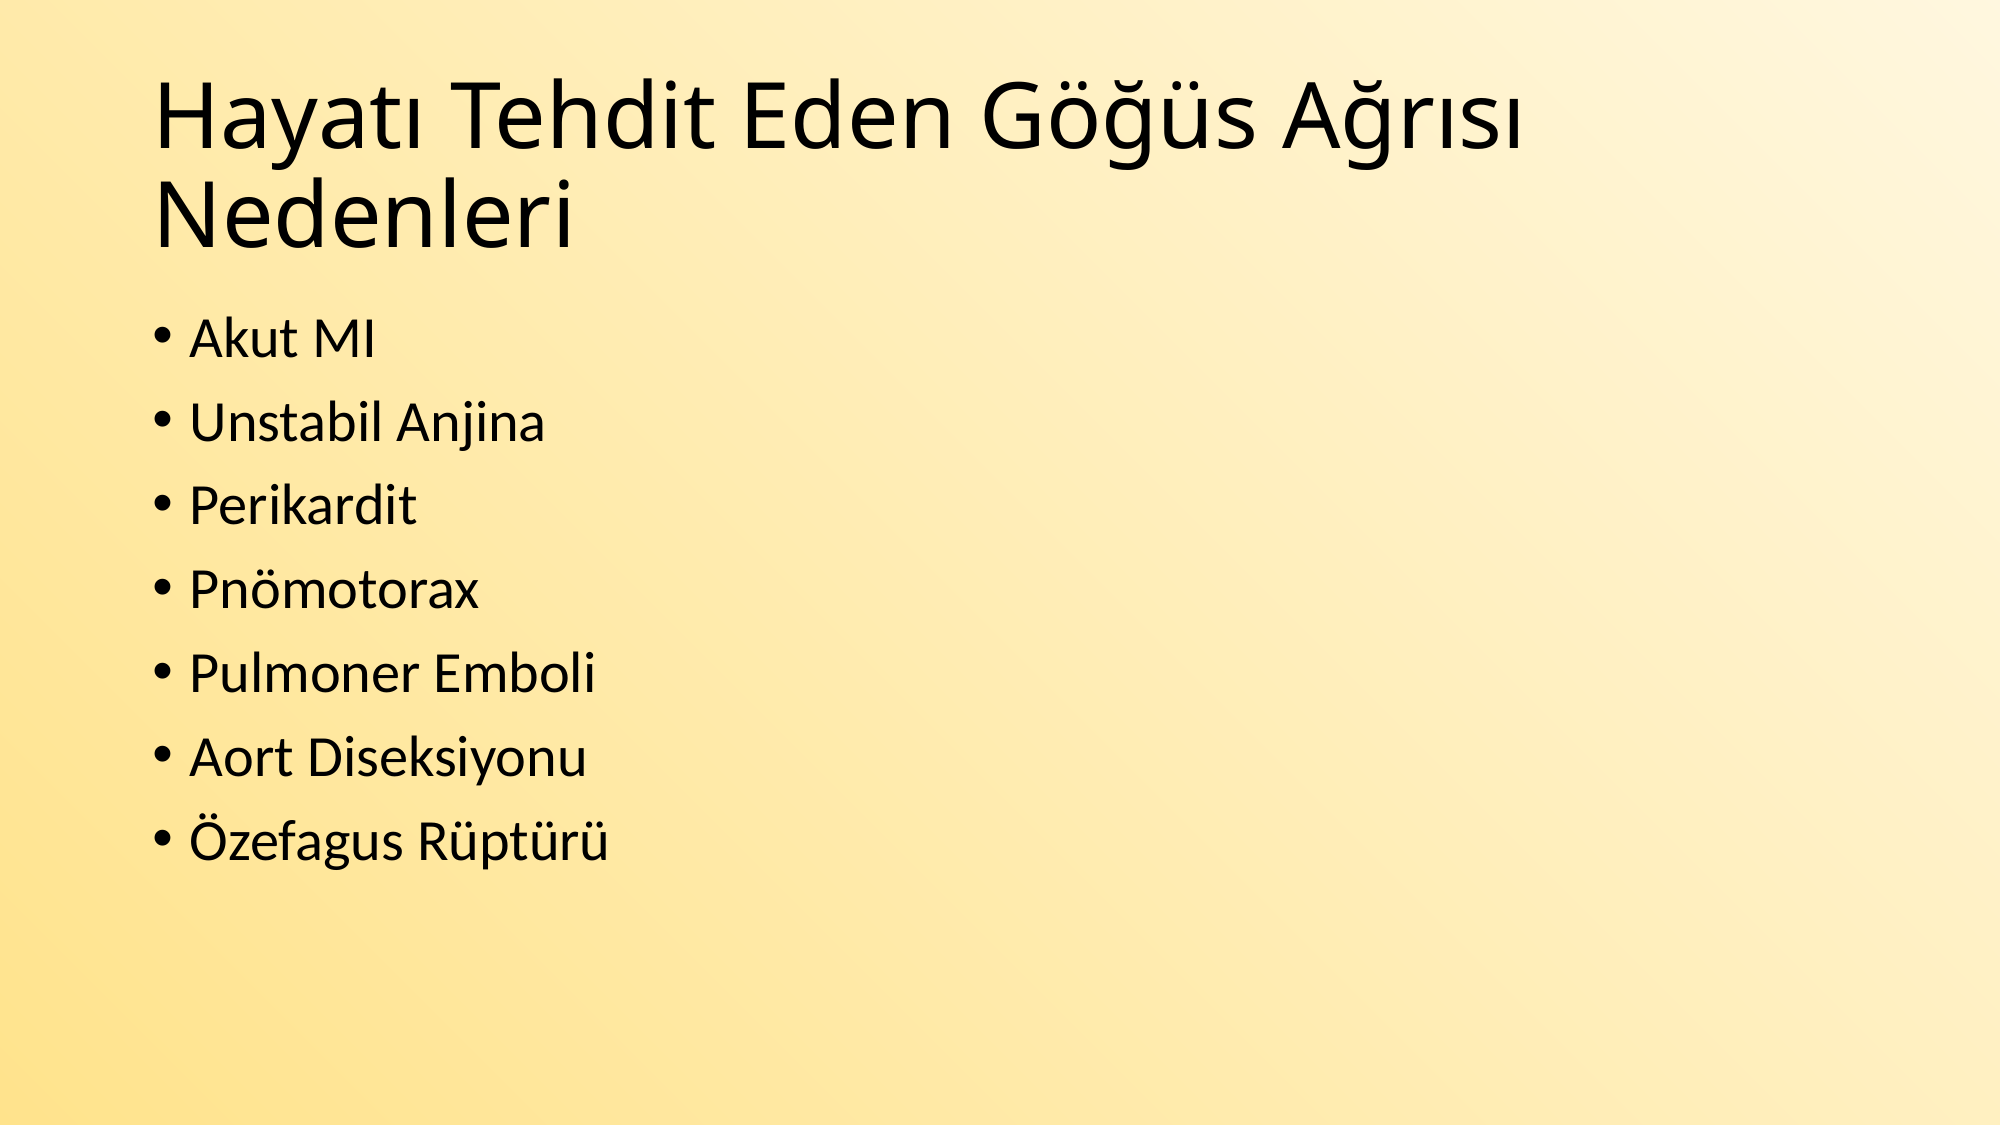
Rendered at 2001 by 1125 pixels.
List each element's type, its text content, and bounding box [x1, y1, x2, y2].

title Hayatı Tehdit Eden Göğüs Ağrısı Nedenleri [137, 59, 1863, 278]
list Akut MI Unstabil Anjina Perikardit Pnömotorax Pulmoner Emboli Aort Diseksiyonu Özefagus Rüptürü [137, 299, 1863, 1014]
